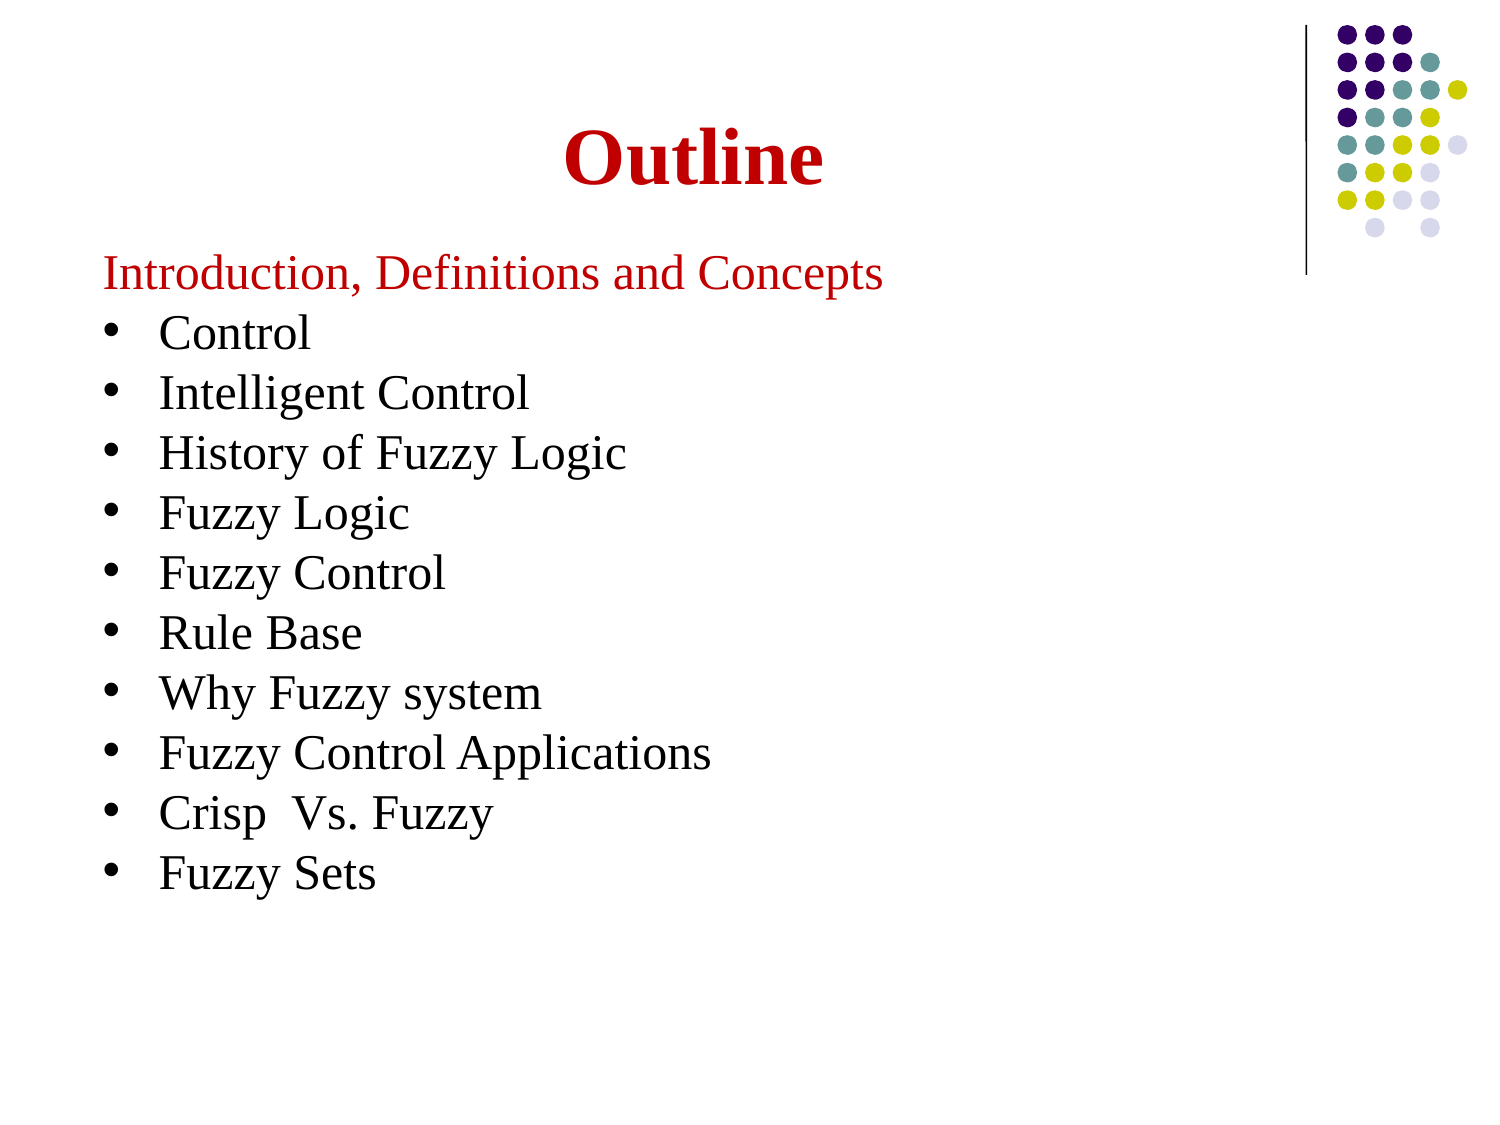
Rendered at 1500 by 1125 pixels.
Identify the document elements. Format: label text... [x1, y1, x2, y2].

list Introduction, Definitions and Concepts Control Intelligent Control History of Fuzzy Logic Fuzzy Logic Fuzzy Control Rule Base Why Fuzzy system Fuzzy Control Applications Crisp Vs. Fuzzy Fuzzy Sets [87, 231, 1463, 1030]
title Outline [75, 20, 1313, 209]
